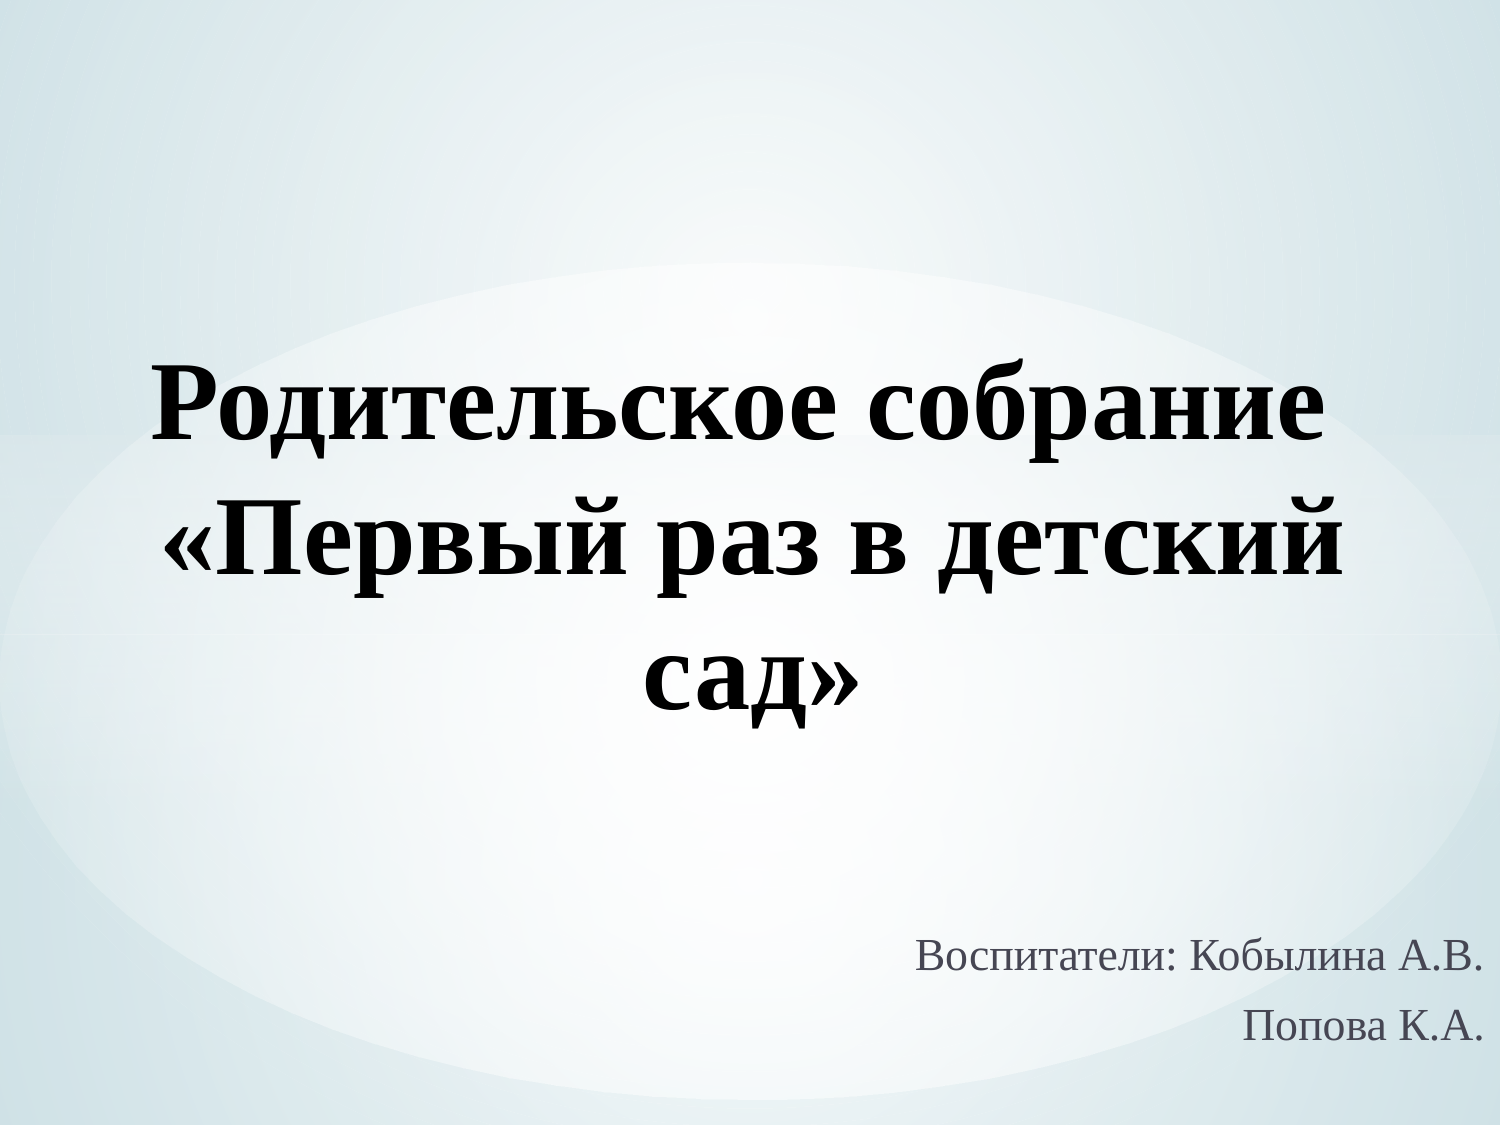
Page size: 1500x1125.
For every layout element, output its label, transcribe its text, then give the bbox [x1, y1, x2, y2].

title Родительское собрание «Первый раз в детский сад» [53, 184, 1424, 811]
subtitle Воспитатели: Кобылина А.В. Попова К.А. [575, 916, 1500, 1062]
